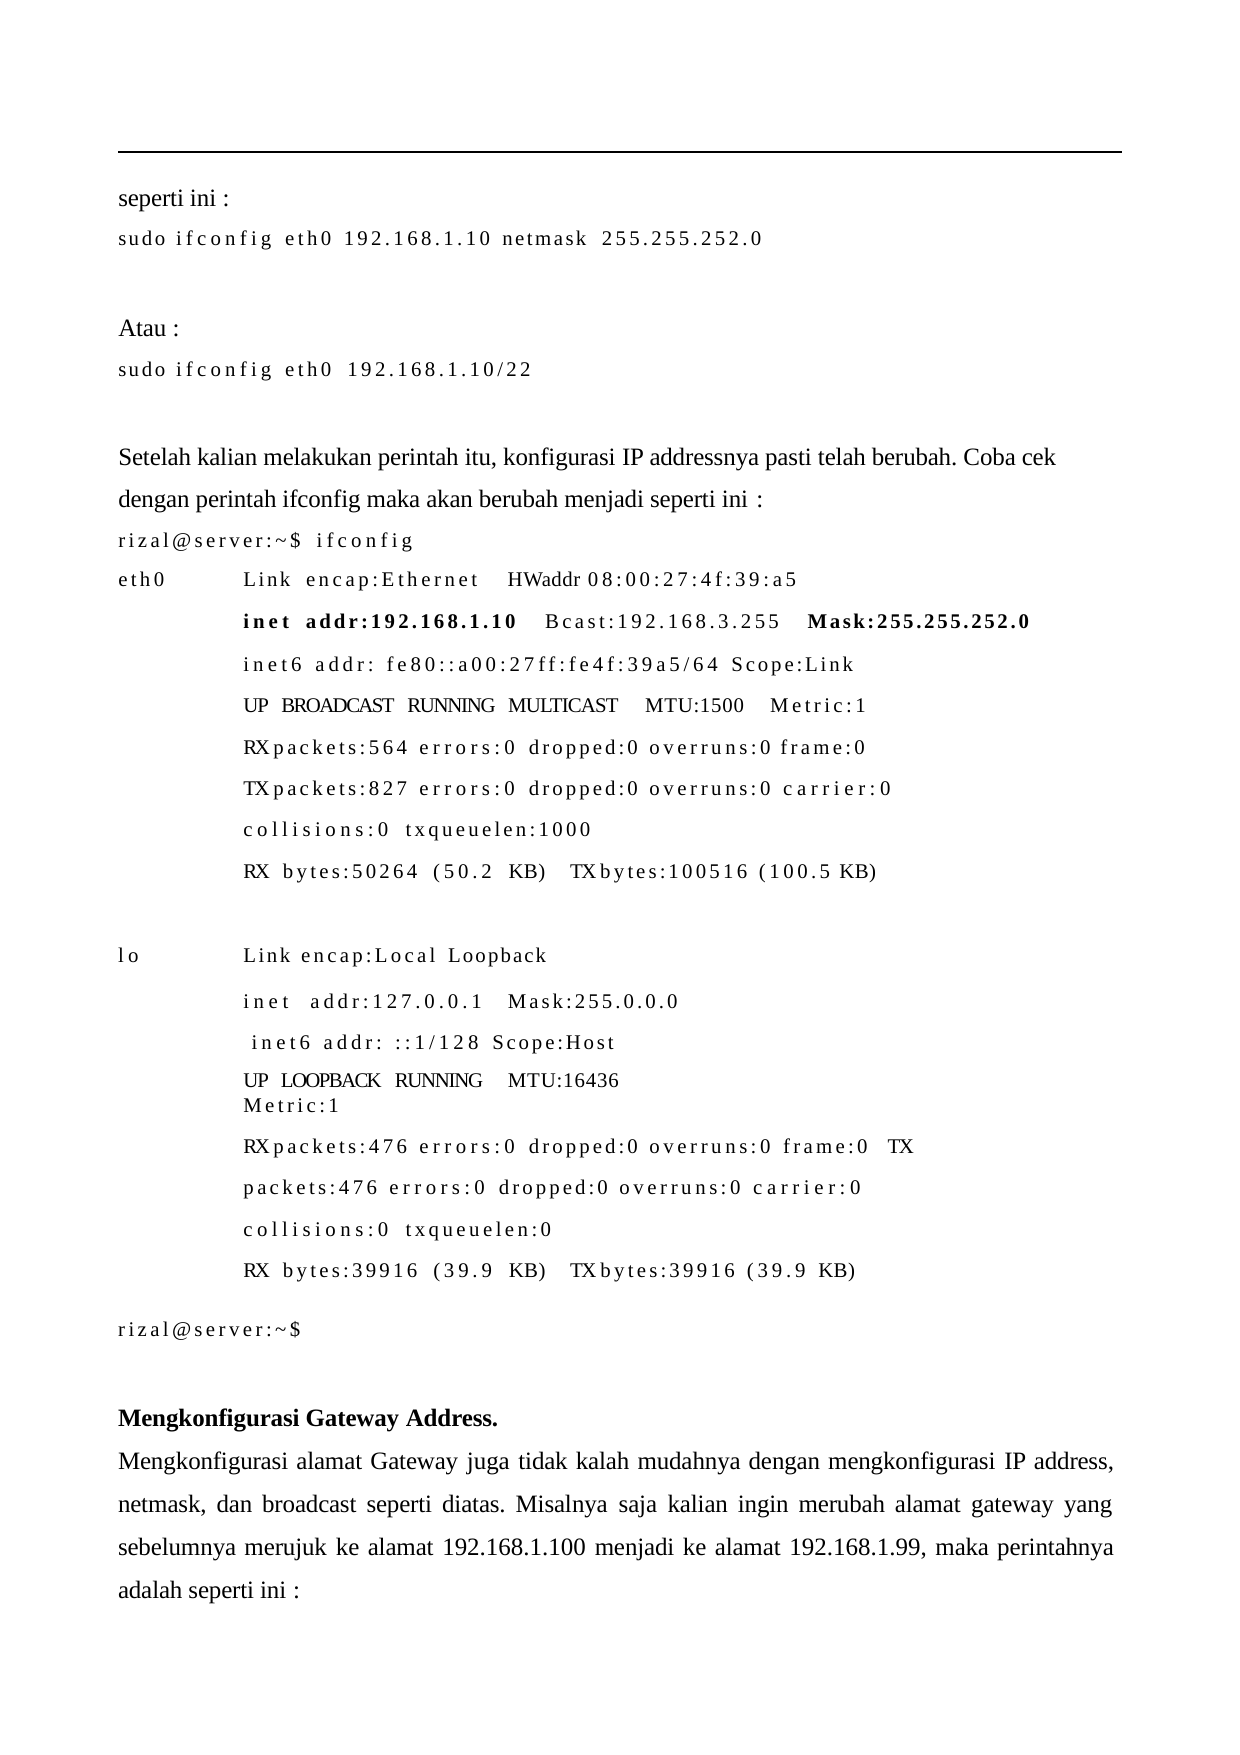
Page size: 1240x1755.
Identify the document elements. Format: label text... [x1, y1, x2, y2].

text_box Link encap:Local Loopback inet addr:127.0.0.1 Mask:255.0.0.0 inet6 addr: ::1/128 Scope:Host UP LOOPBACK RUNNING MTU:16436 Metric:1 RX packets:476 errors:0 dropped:0 overruns:0 frame:0 TX packets:476 errors:0 dropped:0 overruns:0 carrier:0 collisions:0 txqueuelen:0 RX bytes:39916 (39.9 KB) TX bytes:39916 (39.9 KB) [241, 939, 921, 1283]
text_box rizal@server:~$ Mengkonfigurasi Gateway Address. Mengkonfigurasi alamat Gateway juga tidak kalah mudahnya dengan mengkonfigurasi IP address, netmask, dan broadcast seperti diatas. Misalnya saja kalian ingin merubah alamat gateway yang sebelumnya merujuk ke alamat 192.168.1.100 menjadi ke alamat 192.168.1.99, maka perintahnya adalah seperti ini : [116, 1313, 1123, 1603]
text_box Link encap:Ethernet HWaddr 08:00:27:4f:39:a5 inet addr:192.168.1.10 Bcast:192.168.3.255 Mask:255.255.252.0 inet6 addr: fe80::a00:27ff:fe4f:39a5/64 Scope:Link UP BROADCAST RUNNING MULTICAST MTU:1500 Metric:1 RX packets:564 errors:0 dropped:0 overruns:0 frame:0 TX packets:827 errors:0 dropped:0 overruns:0 carrier:0 collisions:0 txqueuelen:1000 RX bytes:50264 (50.2 KB) TX bytes:100516 (100.5 KB) [241, 563, 1033, 883]
text_box seperti ini : sudo ifconfig eth0 192.168.1.10 netmask 255.255.252.0 Atau : sudo ifconfig eth0 192.168.1.10/22 Setelah kalian melakukan perintah itu, konfigurasi IP addressnya pasti telah berubah. Coba cek dengan perintah ifconfig maka akan berubah menjadi seperti ini : rizal@server:~$ ifconfig [116, 162, 1124, 552]
text_box eth0 [116, 563, 171, 591]
text_box lo [116, 939, 146, 967]
